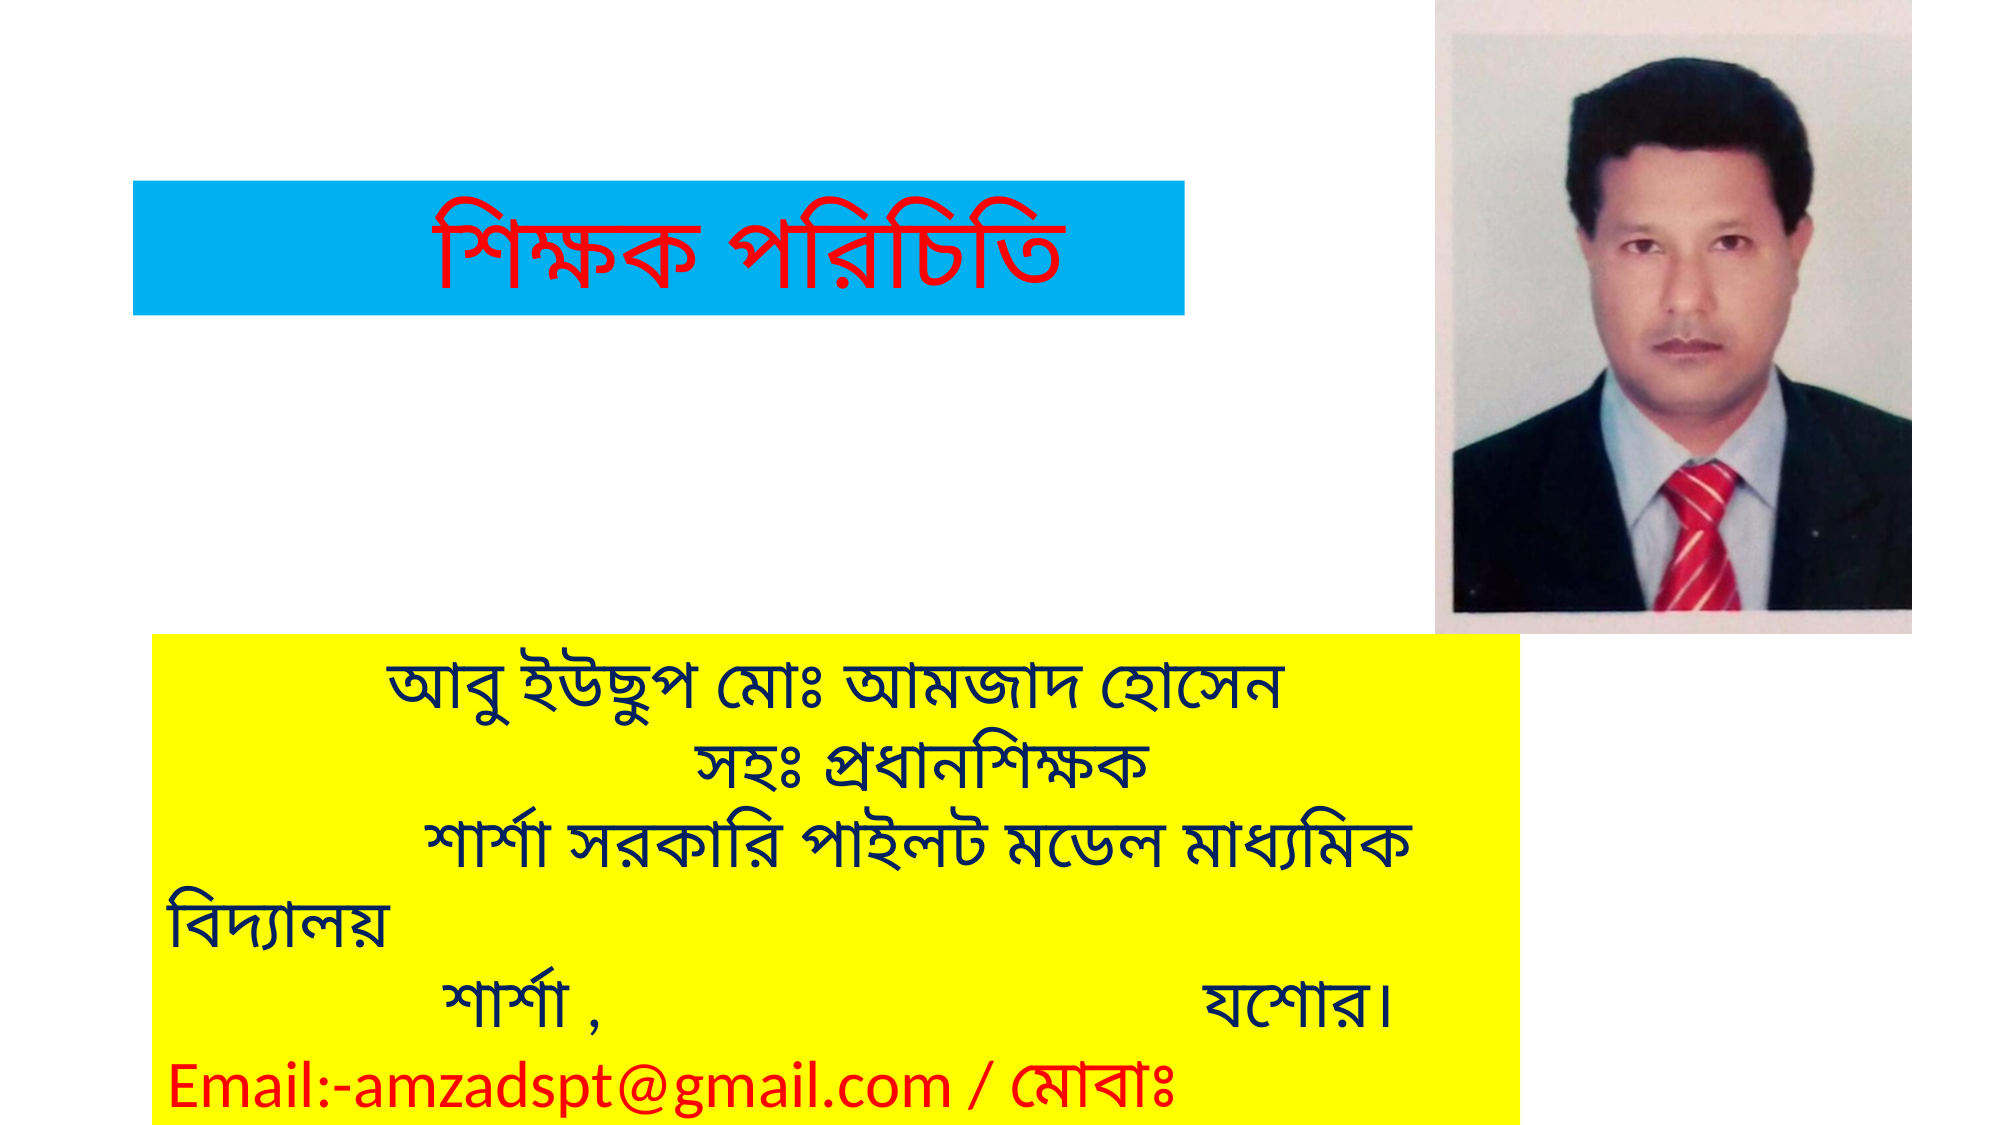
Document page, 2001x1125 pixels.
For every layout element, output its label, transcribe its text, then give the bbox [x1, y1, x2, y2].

picture [1435, 0, 1912, 635]
text_box আবু ইউছুপ মোঃ আমজাদ হোসেন সহঃ প্রধানশিক্ষক শার্শা সরকারি পাইলট মডেল মাধ্যমিক বিদ্যালয় শার্শা , যশোর। Email:-amzadspt@gmail.com / মোবাঃ ০১৯২৫২০৯৬১১ [152, 634, 1521, 1125]
text_box শিক্ষক পরিচিতি [133, 180, 1185, 316]
